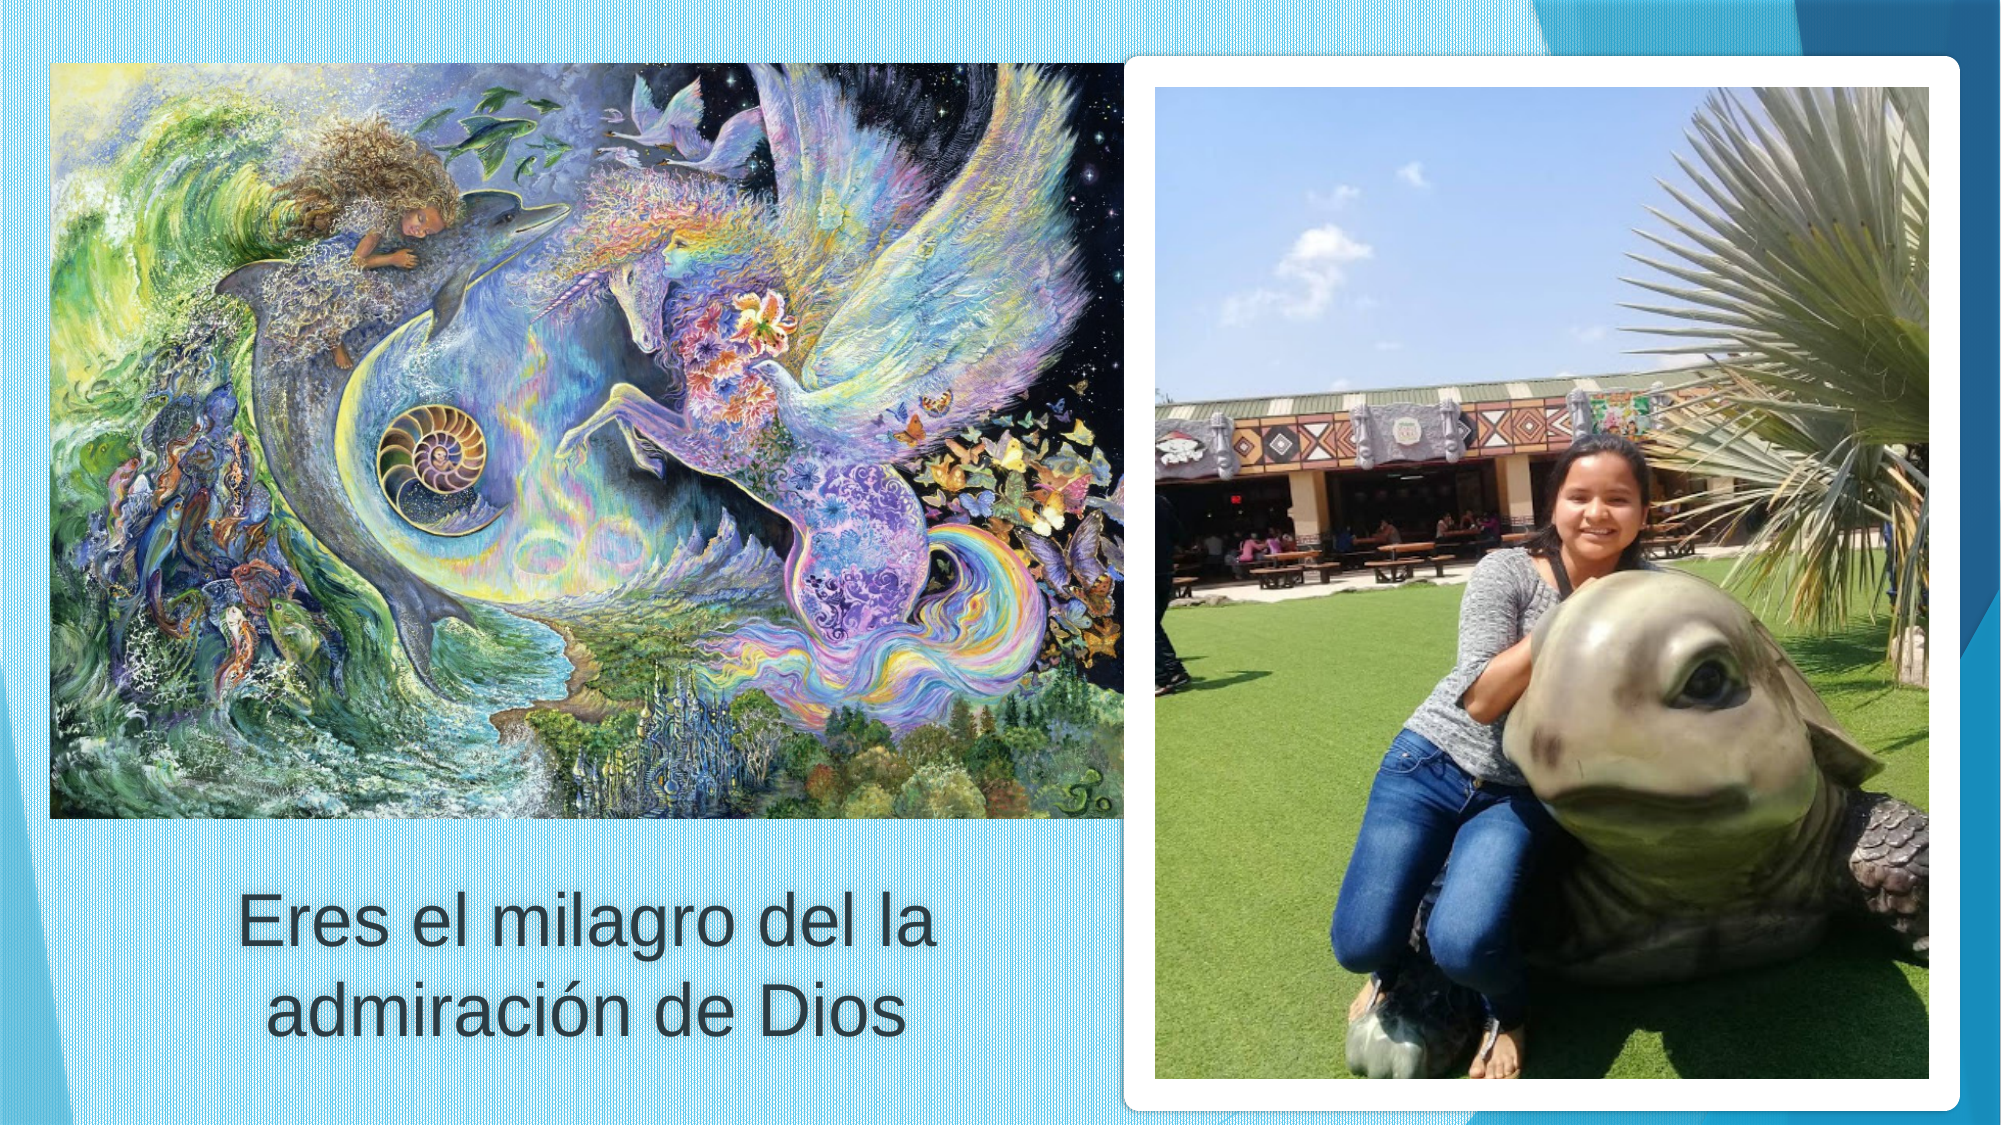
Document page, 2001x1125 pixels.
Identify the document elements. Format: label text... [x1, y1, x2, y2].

title Eres el milagro del la admiración de Dios [49, 863, 1125, 1125]
picture [49, 62, 1125, 820]
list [1154, 86, 1930, 1081]
